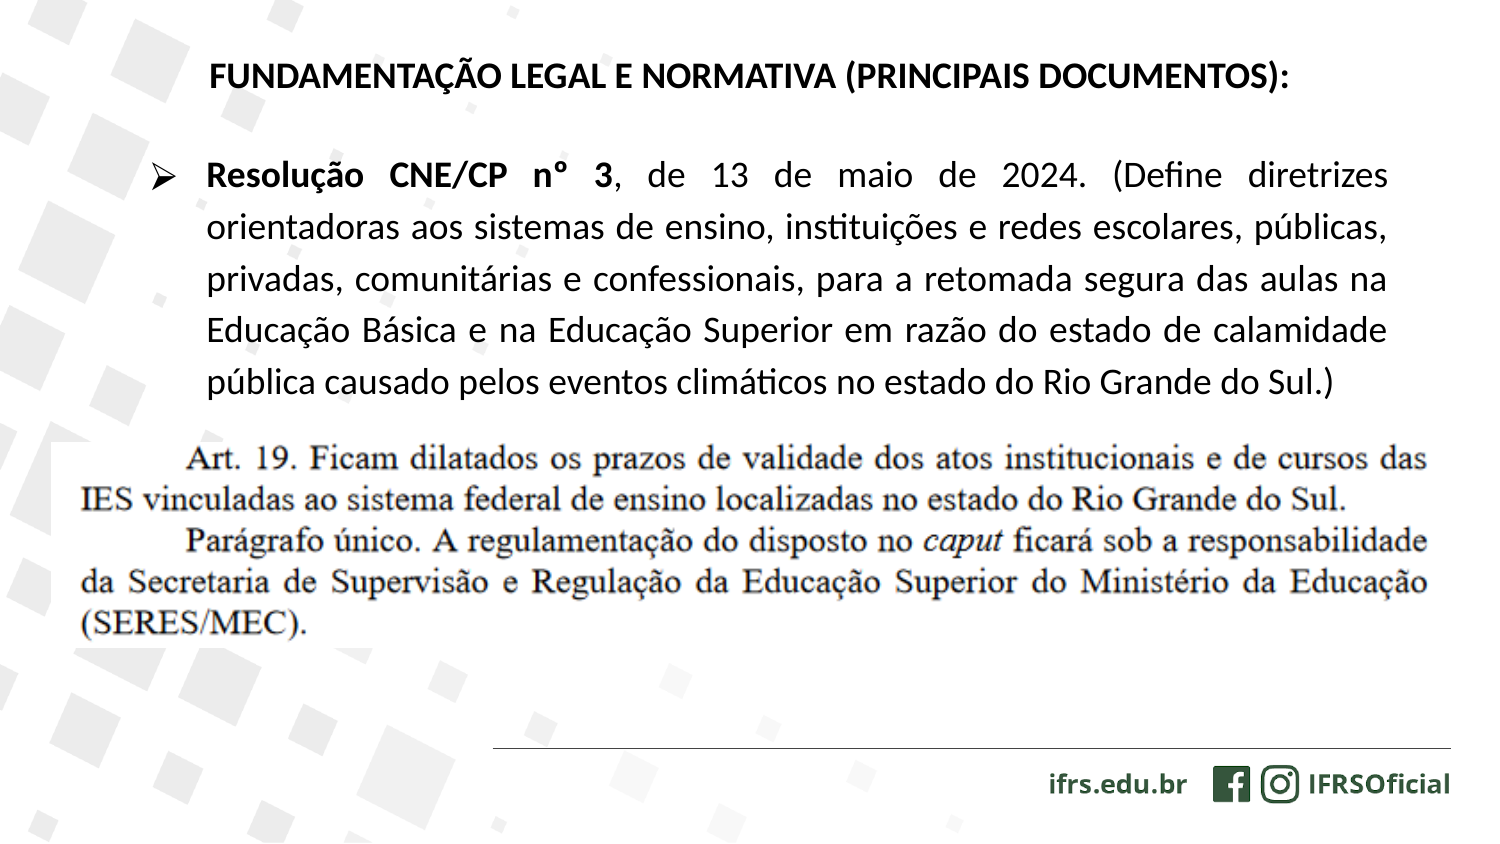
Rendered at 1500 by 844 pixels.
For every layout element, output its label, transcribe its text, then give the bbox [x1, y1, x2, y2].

text_box Resolução CNE/CP nº 3, de 13 de maio de 2024. (Define diretrizes orientadoras aos sistemas de ensino, instituições e redes escolares, públicas, privadas, comunitárias e confessionais, para a retomada segura das aulas na Educação Básica e na Educação Superior em razão do estado de calamidade pública causado pelos eventos climáticos no estado do Rio Grande do Sul.) [116, 129, 1404, 412]
list FUNDAMENTAÇÃO LEGAL E NORMATIVA (PRINCIPAIS DOCUMENTOS): [51, 36, 1449, 129]
picture [0, 0, 1500, 844]
